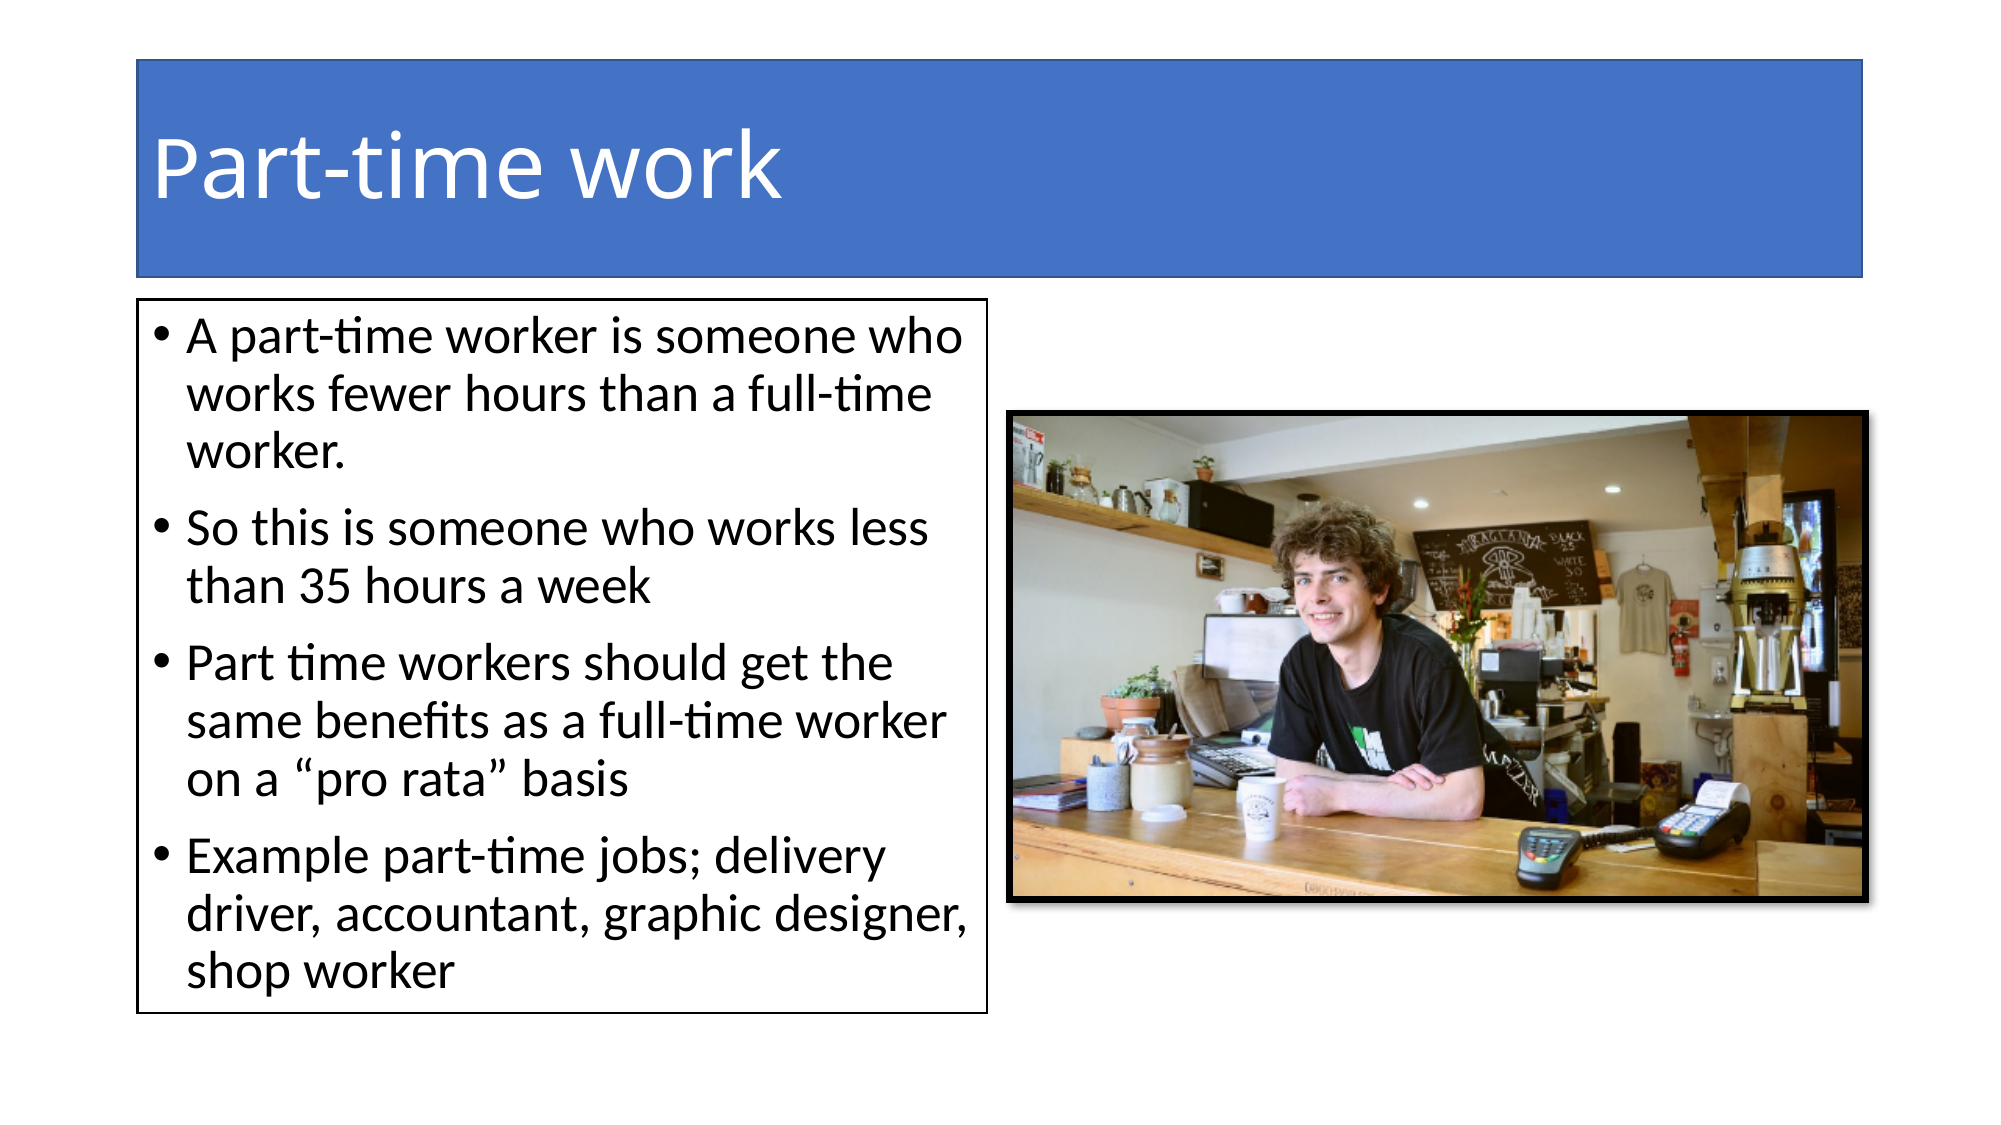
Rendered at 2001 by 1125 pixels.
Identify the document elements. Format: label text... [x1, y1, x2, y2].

list A part-time worker is someone who works fewer hours than a full-time worker. So this is someone who works less than 35 hours a week Part time workers should get the same benefits as a full-time worker on a “pro rata” basis Example part-time jobs; delivery driver, accountant, graphic designer, shop worker [136, 298, 988, 1014]
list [1012, 416, 1863, 897]
title Part-time work [136, 59, 1863, 278]
